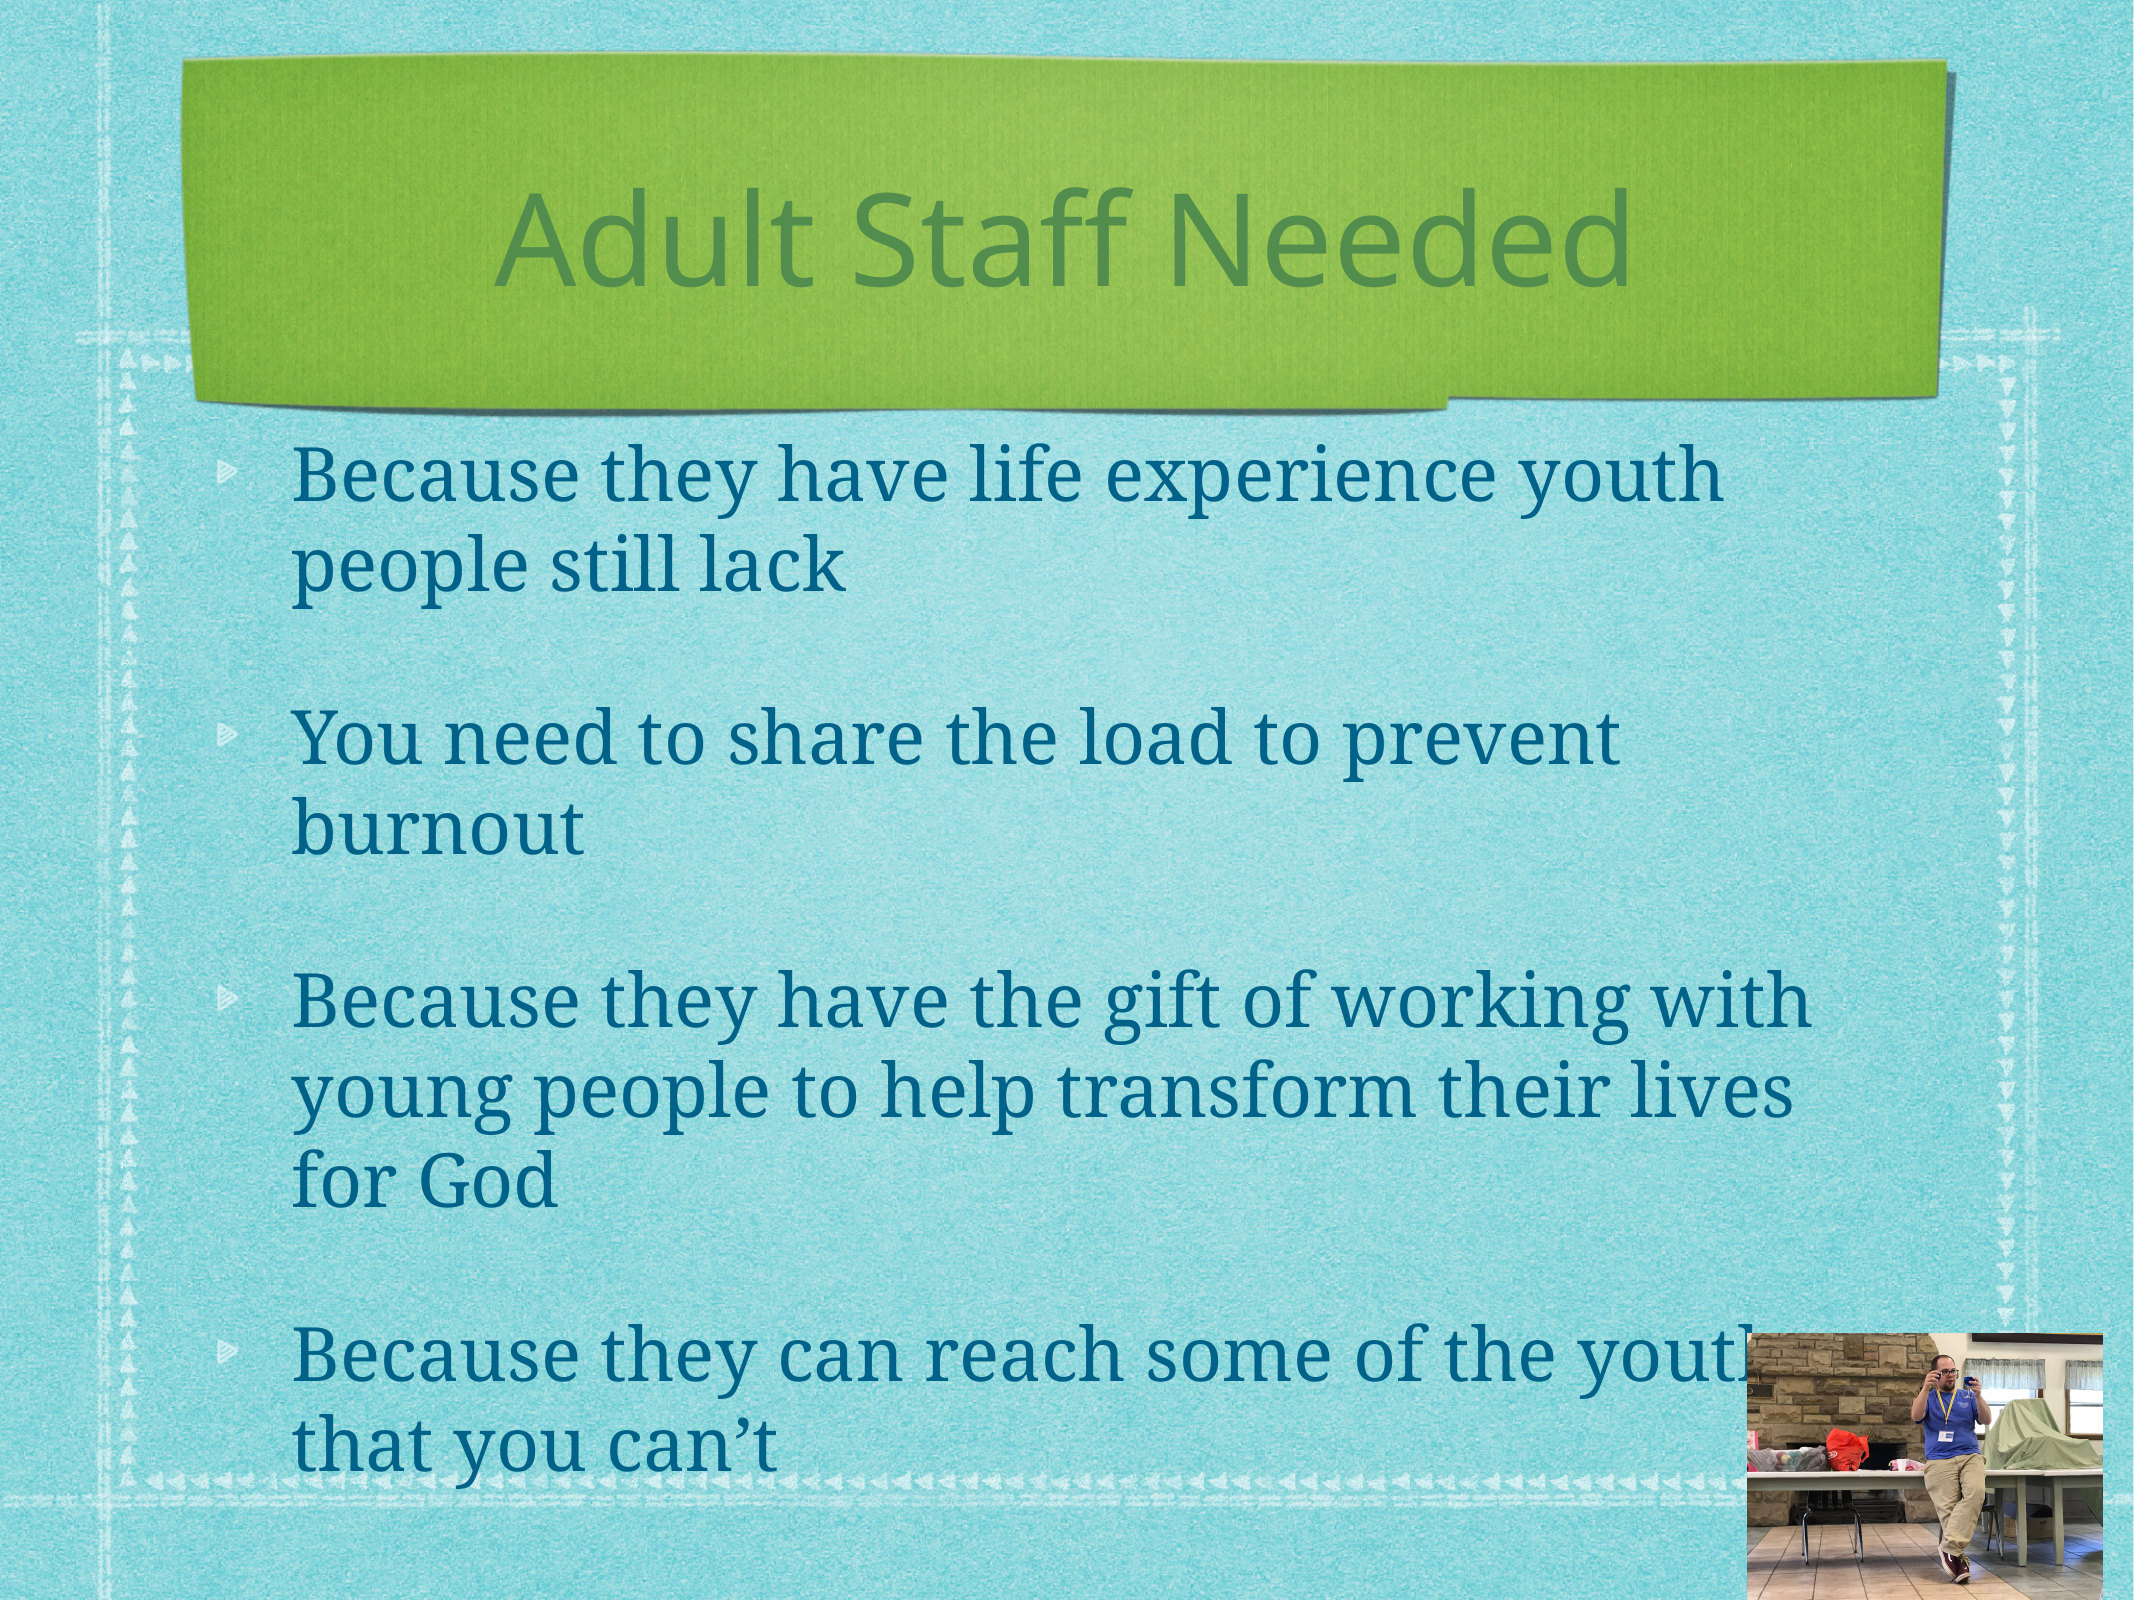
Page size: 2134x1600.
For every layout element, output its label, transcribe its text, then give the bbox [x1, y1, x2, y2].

picture [0, 0, 2134, 1600]
list Because they have life experience youth people still lack You need to share the load to prevent burnout Because they have the gift of working with young people to help transform their lives for God Because they can reach some of the youth that you can’t [207, 486, 1926, 1426]
title Adult Staff Needed [207, 41, 1926, 428]
